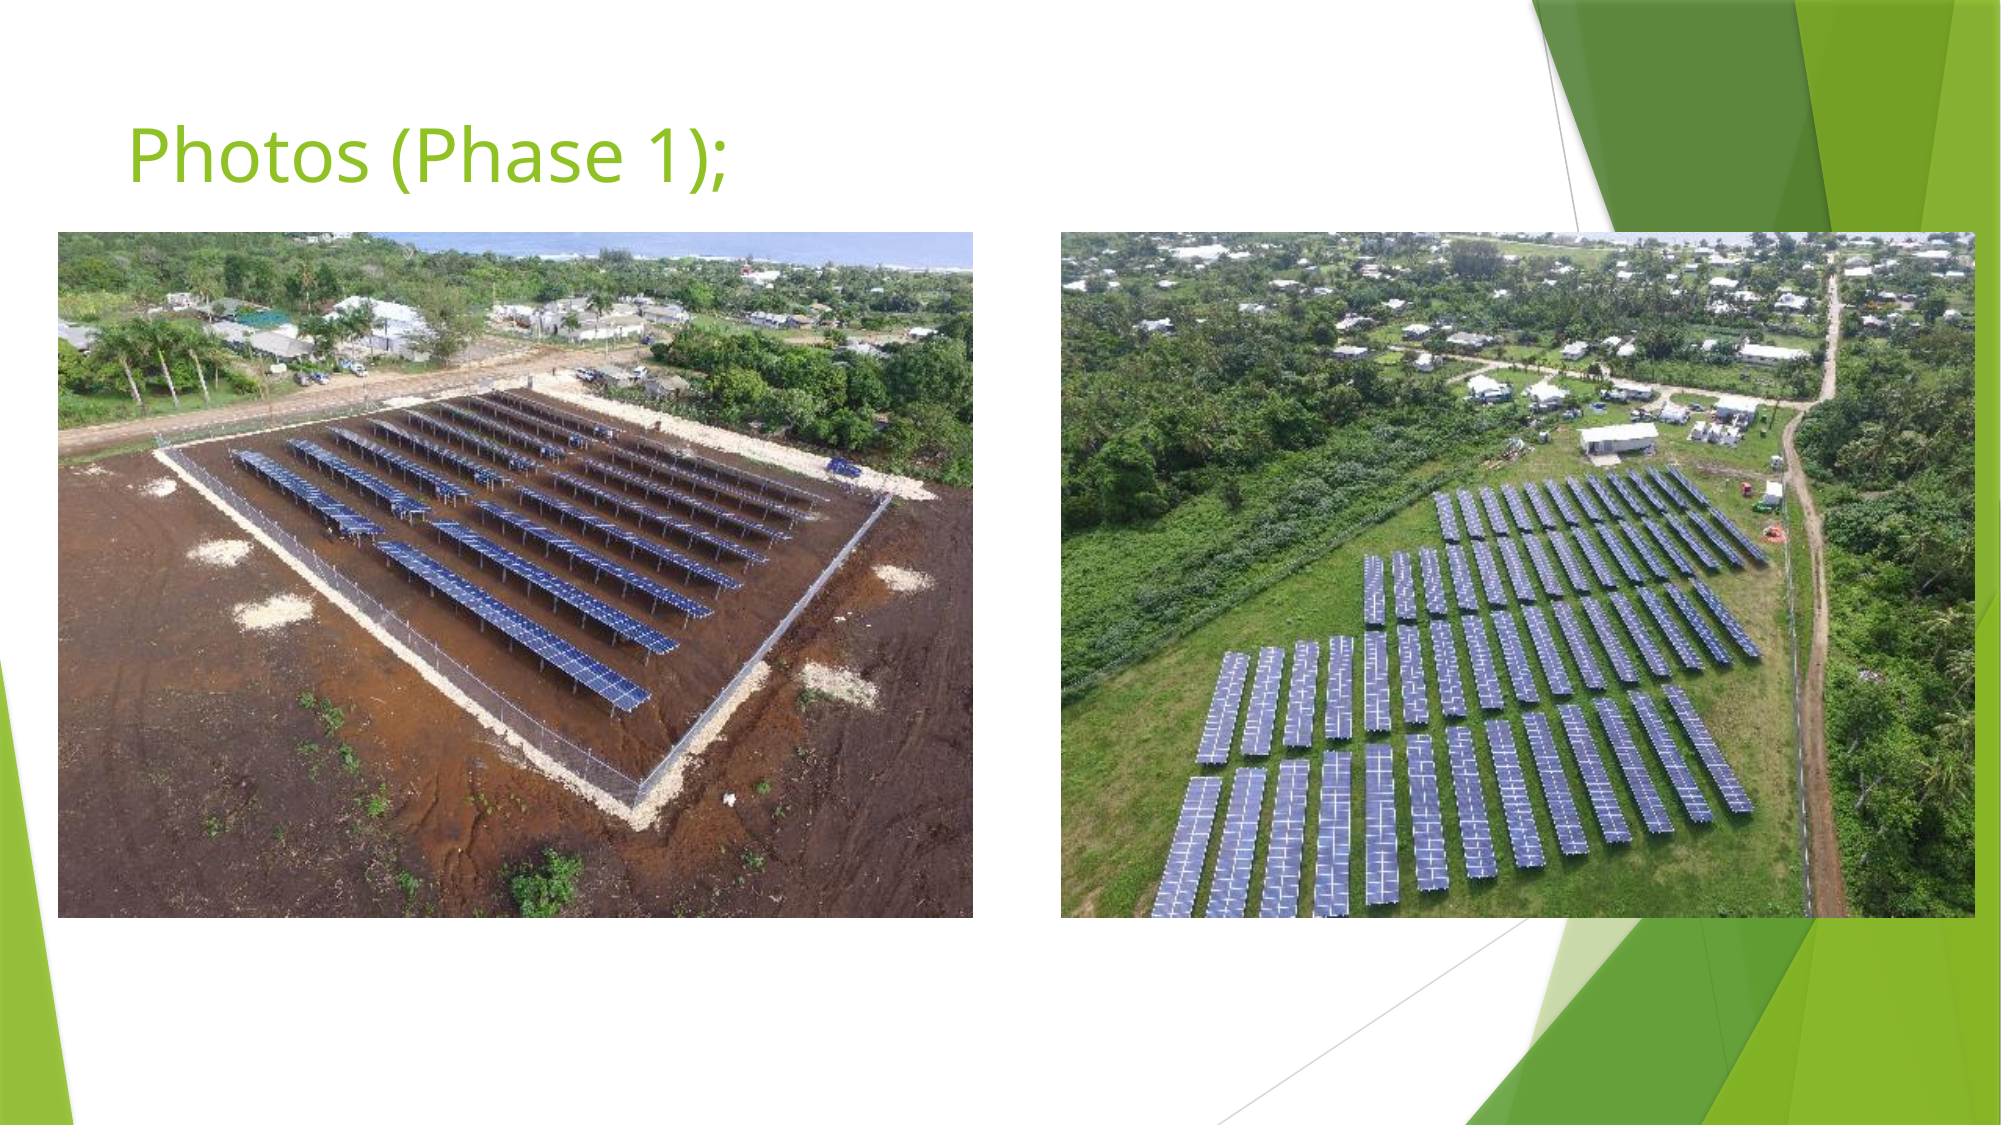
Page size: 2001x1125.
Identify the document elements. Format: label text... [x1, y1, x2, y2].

picture [58, 232, 973, 919]
title Photos (Phase 1); [111, 99, 1522, 317]
picture [1060, 232, 1975, 919]
